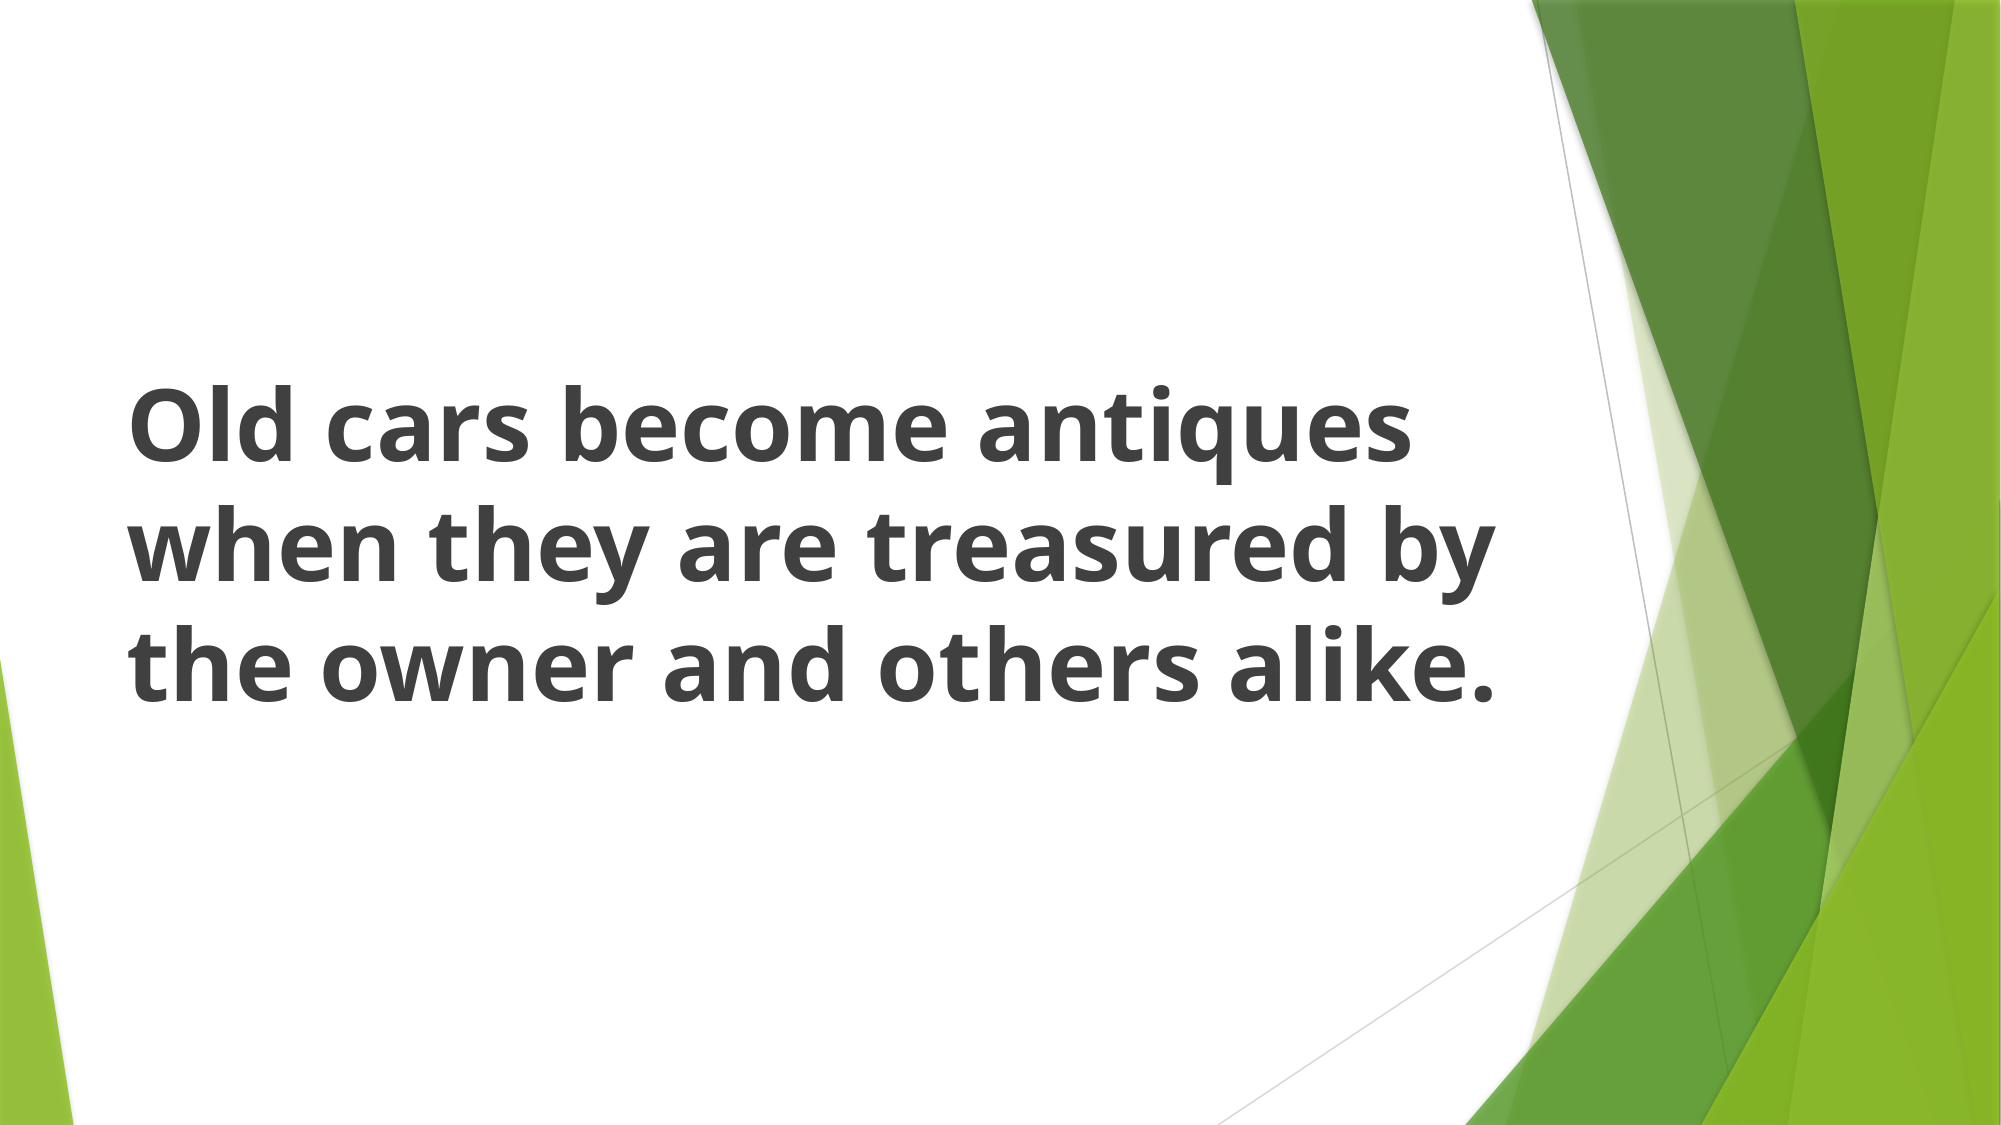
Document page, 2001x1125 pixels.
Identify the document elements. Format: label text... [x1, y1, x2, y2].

list Old cars become antiques when they are treasured by the owner and others alike. [111, 354, 1522, 992]
